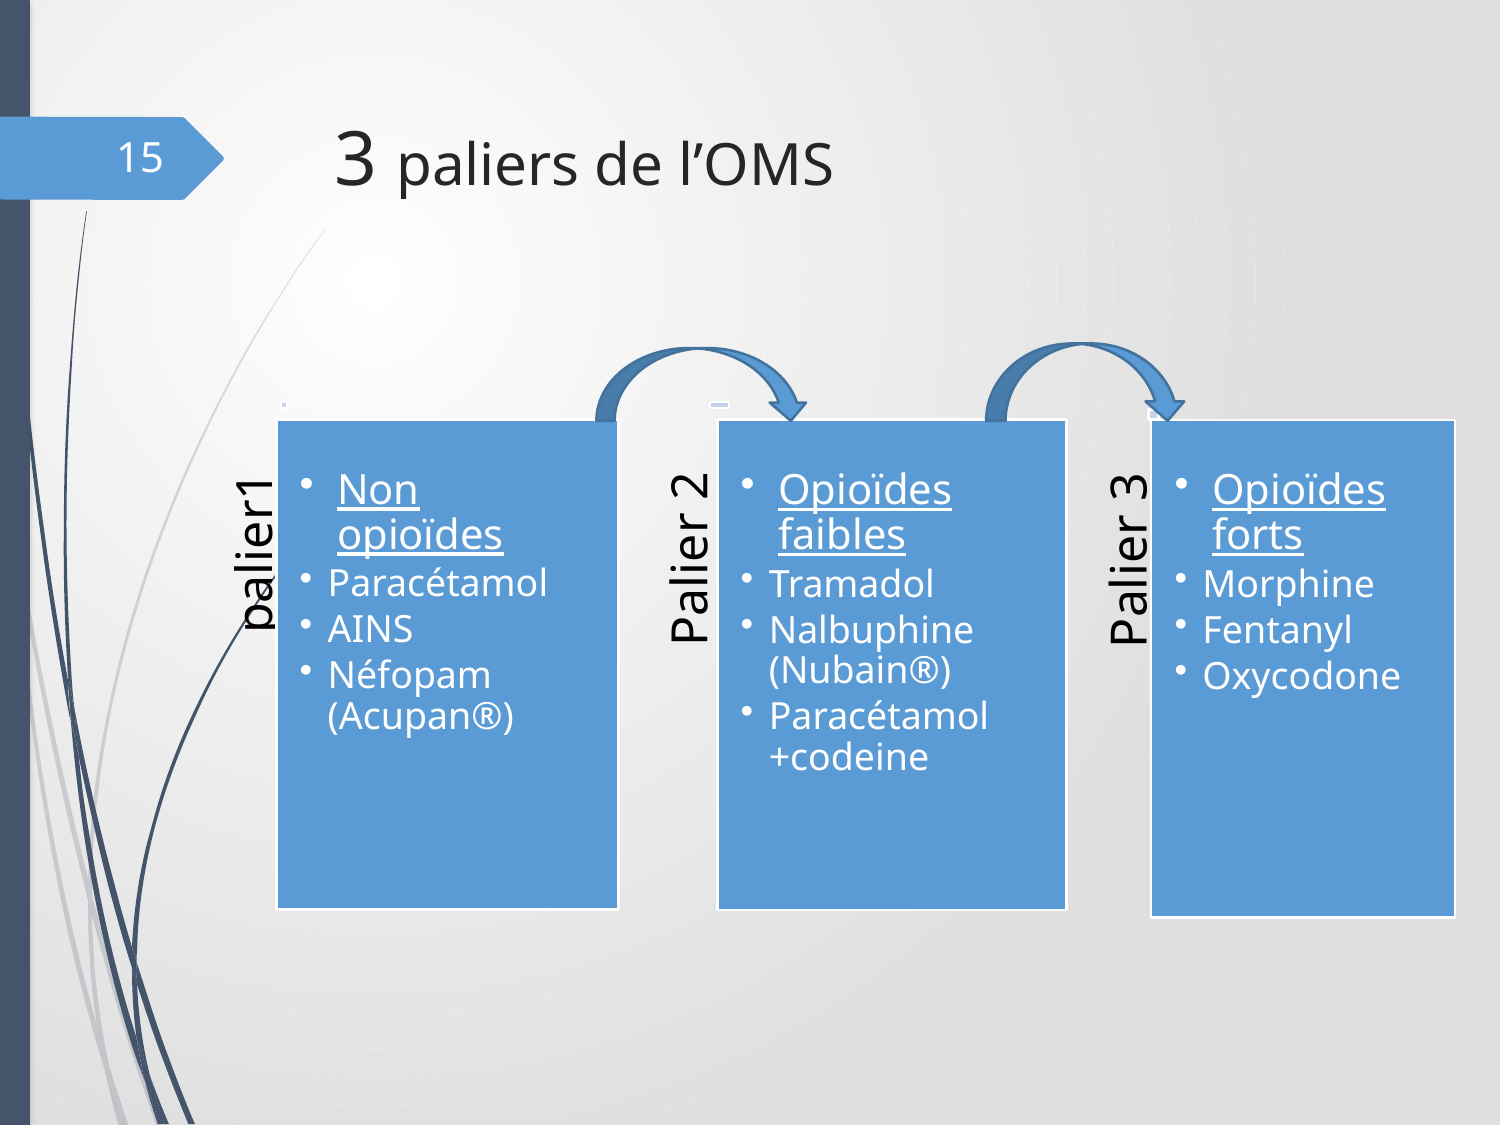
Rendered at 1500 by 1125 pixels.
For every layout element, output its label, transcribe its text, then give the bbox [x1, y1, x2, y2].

text_box [1042, 342, 1122, 347]
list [206, 347, 1471, 970]
title 3 paliers de l’OMS [319, 102, 1400, 313]
slide_number 15 [83, 129, 180, 190]
